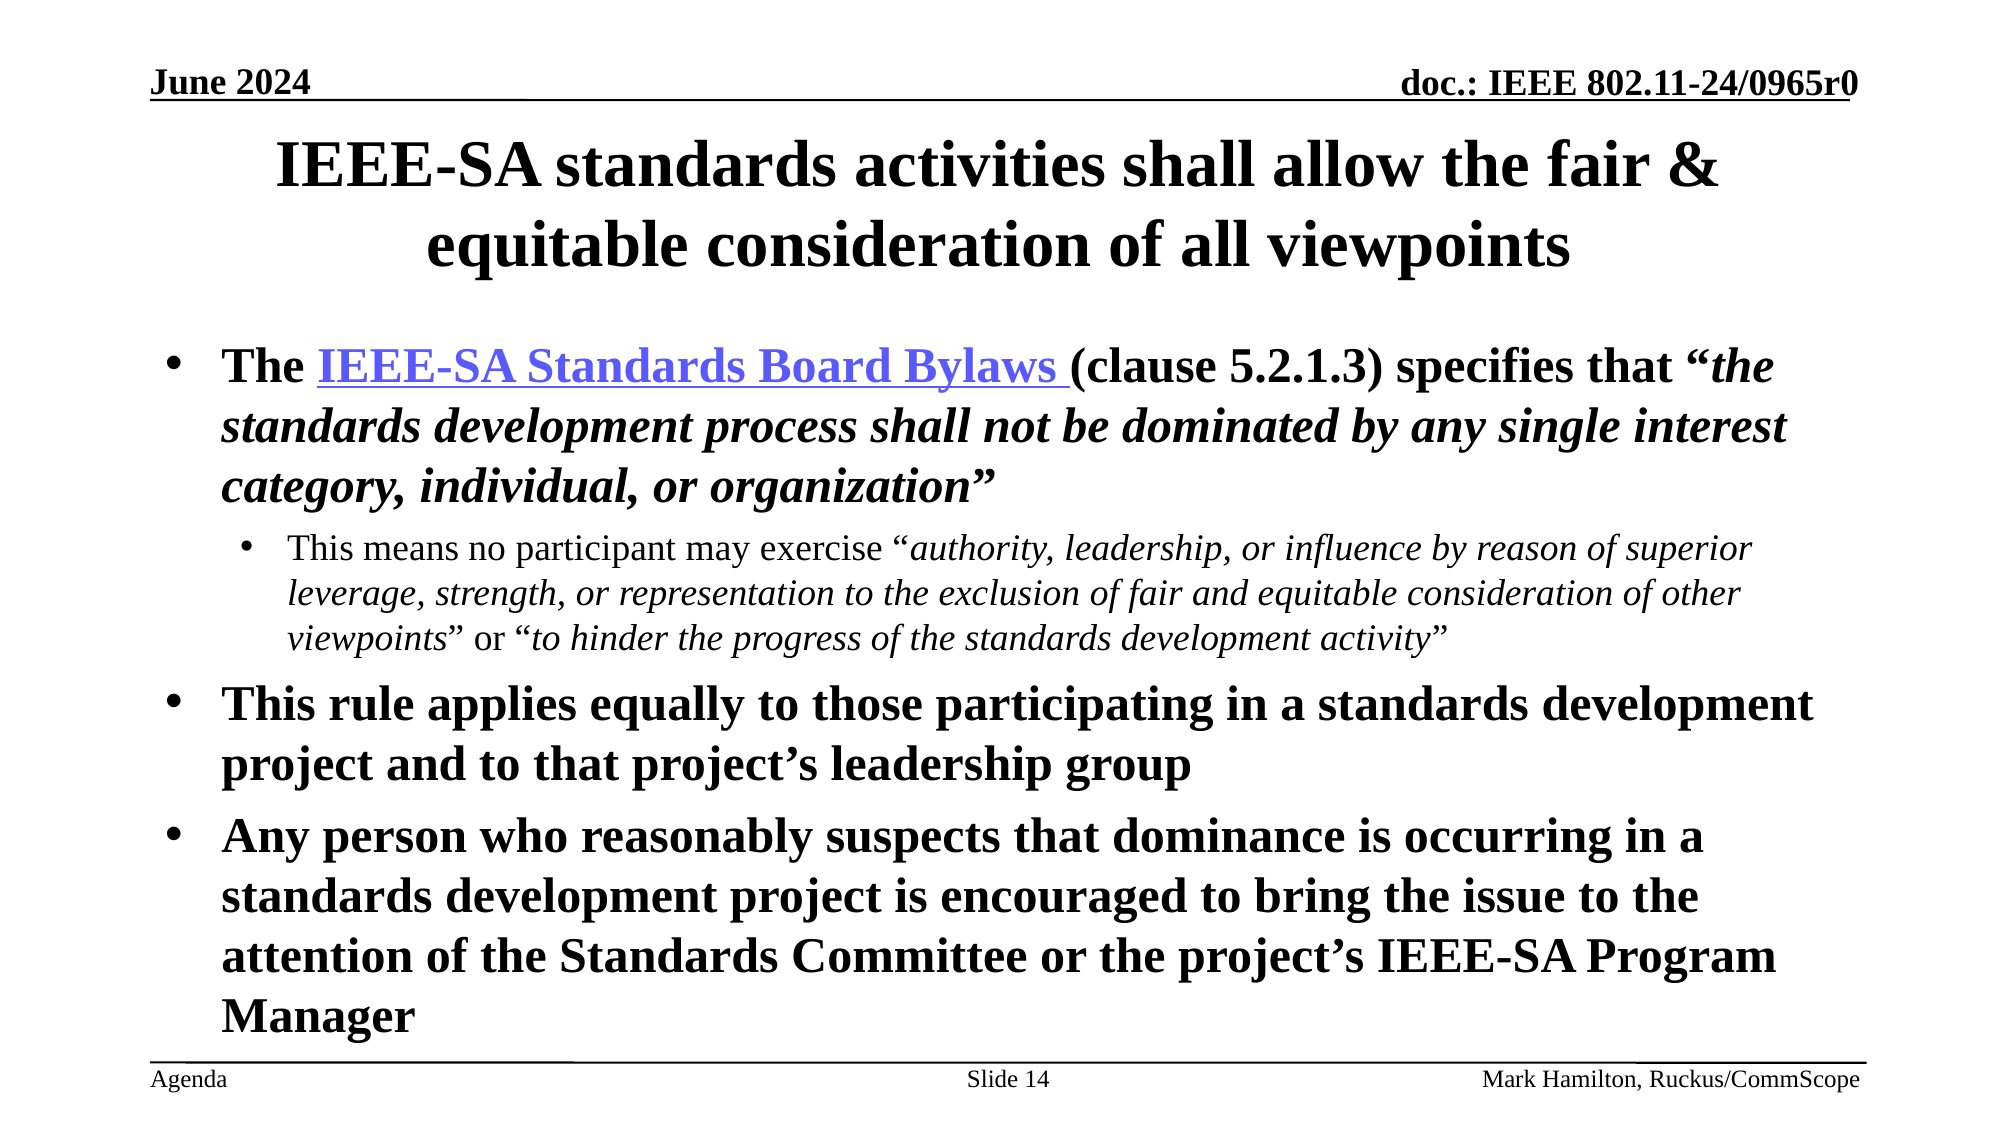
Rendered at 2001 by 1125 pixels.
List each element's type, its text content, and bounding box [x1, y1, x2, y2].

title IEEE-SA standards activities shall allow the fair & equitable consideration of all viewpoints [149, 112, 1850, 288]
list The IEEE-SA Standards Board Bylaws (clause 5.2.1.3) specifies that “the standards development process shall not be dominated by any single interest category, individual, or organization” This means no participant may exercise “authority, leadership, or influence by reason of superior leverage, strength, or representation to the exclusion of fair and equitable consideration of other viewpoints” or “to hinder the progress of the standards development activity” This rule applies equally to those participating in a standards development project and to that project’s leadership group Any person who reasonably suspects that dominance is occurring in a standards development project is encouraged to bring the issue to the attention of the Standards Committee or the project’s IEEE-SA Program Manager [149, 324, 1850, 1000]
slide_number Slide 14 [950, 1061, 1067, 1123]
